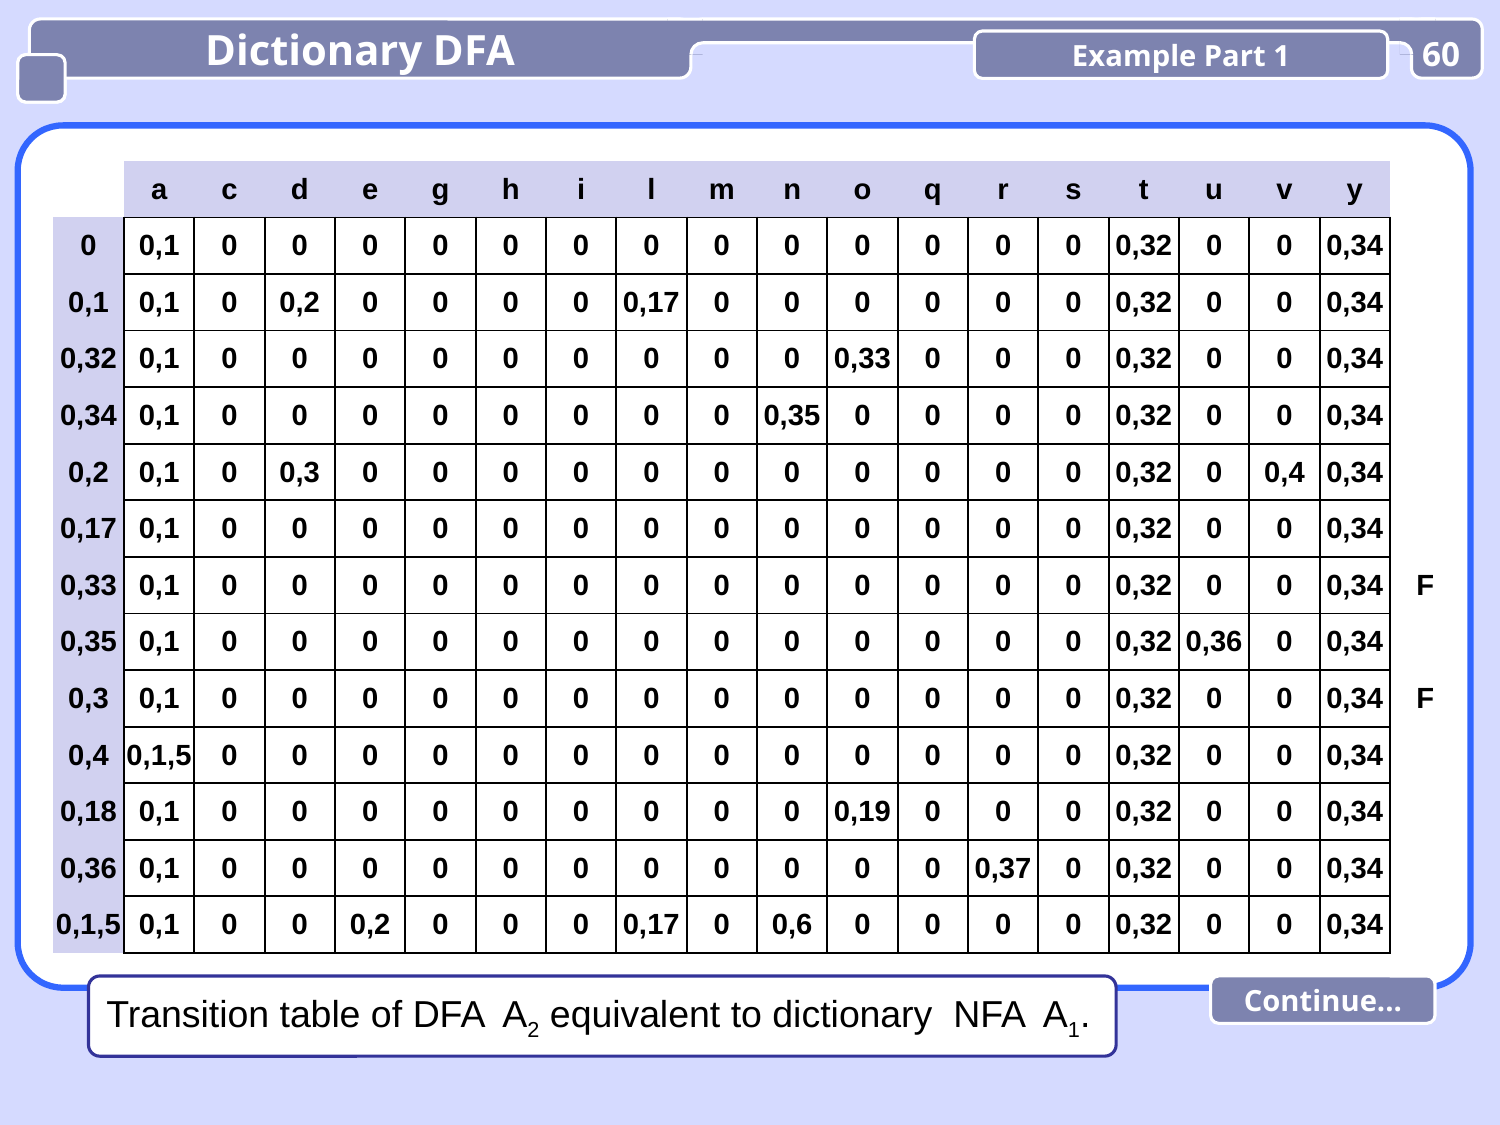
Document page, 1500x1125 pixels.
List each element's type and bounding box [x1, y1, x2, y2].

table_cell [1250, 331, 1319, 386]
table_cell [1110, 331, 1178, 386]
table_cell [547, 275, 615, 330]
table_cell [125, 897, 193, 952]
table_cell [195, 614, 264, 669]
table_cell [406, 445, 475, 499]
table_cell [195, 445, 264, 499]
table_cell [688, 218, 756, 273]
table_cell [1180, 784, 1248, 839]
table_cell [1039, 897, 1108, 952]
table_cell [1250, 614, 1319, 669]
table_cell [828, 331, 897, 386]
table_cell [899, 728, 967, 782]
table_cell [688, 558, 756, 613]
table_cell [1110, 784, 1178, 839]
table_cell [406, 558, 475, 613]
table_cell [125, 388, 193, 443]
table_cell [1321, 897, 1389, 952]
table_cell [547, 558, 615, 613]
table_cell [1391, 217, 1460, 953]
table_cell [125, 275, 193, 330]
table_cell [477, 218, 545, 273]
table_cell [1180, 614, 1248, 669]
table_cell [899, 784, 967, 839]
table_cell [195, 897, 264, 952]
table_cell [125, 671, 193, 726]
table_cell [828, 501, 897, 556]
table_cell [617, 331, 686, 386]
table_cell [195, 388, 264, 443]
table_cell [617, 558, 686, 613]
table_cell [688, 445, 756, 499]
table_cell [1180, 501, 1248, 556]
table_cell [195, 275, 264, 330]
table_cell [477, 331, 545, 386]
table_cell [969, 841, 1037, 895]
table_cell [1039, 728, 1108, 782]
table_cell [828, 218, 897, 273]
table_cell [125, 558, 193, 613]
table_cell [899, 897, 967, 952]
table_cell [406, 388, 475, 443]
table_cell [336, 671, 404, 726]
table_cell [899, 445, 967, 499]
table_cell [1321, 671, 1389, 726]
table_cell [969, 501, 1037, 556]
table_cell [1110, 445, 1178, 499]
table_cell [617, 275, 686, 330]
table_cell [266, 671, 334, 726]
table_cell [1180, 218, 1248, 273]
table_cell [1110, 501, 1178, 556]
table_cell [1039, 218, 1108, 273]
table_cell [1110, 388, 1178, 443]
table_cell [828, 445, 897, 499]
table_cell [336, 331, 404, 386]
table_cell [125, 614, 193, 669]
table_cell [477, 614, 545, 669]
table_cell [266, 558, 334, 613]
table_cell [758, 558, 826, 613]
table_cell [406, 218, 475, 273]
table_cell [406, 614, 475, 669]
table_cell [1039, 275, 1108, 330]
table_cell [1180, 897, 1248, 952]
table_cell [1180, 558, 1248, 613]
table_cell [828, 671, 897, 726]
table_cell [688, 614, 756, 669]
table_cell [1321, 275, 1389, 330]
table_cell [617, 784, 686, 839]
table_cell [336, 445, 404, 499]
table_cell [266, 728, 334, 782]
table_cell [758, 784, 826, 839]
table_cell [266, 388, 334, 443]
table_cell [1039, 501, 1108, 556]
table_cell [195, 841, 264, 895]
table_cell [1039, 388, 1108, 443]
table_cell [828, 388, 897, 443]
table_cell [406, 275, 475, 330]
table_cell [899, 331, 967, 386]
table_cell [266, 784, 334, 839]
table_cell [828, 841, 897, 895]
table_cell [266, 445, 334, 499]
table_cell [969, 388, 1037, 443]
table_cell [969, 445, 1037, 499]
table_cell [617, 388, 686, 443]
table_cell [758, 897, 826, 952]
table_cell [336, 897, 404, 952]
table_cell [336, 275, 404, 330]
table_cell [1250, 388, 1319, 443]
table_cell [1180, 388, 1248, 443]
table_cell [1321, 614, 1389, 669]
table_cell [477, 784, 545, 839]
table_cell [1180, 728, 1248, 782]
table_cell [969, 728, 1037, 782]
table_cell [406, 728, 475, 782]
table_cell [758, 501, 826, 556]
table_cell [758, 388, 826, 443]
table_cell [617, 445, 686, 499]
table_cell [828, 897, 897, 952]
table_cell [758, 218, 826, 273]
table_cell [477, 501, 545, 556]
table_cell [688, 501, 756, 556]
table_cell [53, 217, 123, 953]
table_cell [336, 728, 404, 782]
table_cell [547, 897, 615, 952]
table_cell [547, 728, 615, 782]
table_cell [195, 501, 264, 556]
table_cell [828, 558, 897, 613]
table_cell [1039, 841, 1108, 895]
table_cell [477, 388, 545, 443]
table_cell [125, 841, 193, 895]
table_cell [1250, 558, 1319, 613]
table_cell [899, 671, 967, 726]
table_cell [969, 218, 1037, 273]
table_cell [1250, 897, 1319, 952]
table_cell [1321, 841, 1389, 895]
table_cell [195, 331, 264, 386]
table_cell [1110, 671, 1178, 726]
table_cell [899, 558, 967, 613]
table_cell [969, 671, 1037, 726]
table_cell [1180, 445, 1248, 499]
table_cell [617, 501, 686, 556]
table_cell [266, 218, 334, 273]
table_cell [266, 501, 334, 556]
table_cell [899, 501, 967, 556]
table_cell [1321, 558, 1389, 613]
table_cell [336, 218, 404, 273]
table_cell [617, 671, 686, 726]
text_box [17, 18, 1483, 103]
table_cell [477, 841, 545, 895]
table_cell [969, 614, 1037, 669]
table_cell [1110, 614, 1178, 669]
table_cell [266, 275, 334, 330]
table_cell [125, 784, 193, 839]
table_cell [406, 671, 475, 726]
table_cell [477, 897, 545, 952]
table_cell [899, 841, 967, 895]
table_cell [195, 671, 264, 726]
table_cell [688, 728, 756, 782]
table_cell [1321, 728, 1389, 782]
table_cell [828, 728, 897, 782]
table_cell [1110, 841, 1178, 895]
table_cell [1250, 275, 1319, 330]
table_cell [1110, 558, 1178, 613]
table_cell [477, 728, 545, 782]
table_cell [899, 388, 967, 443]
table_cell [688, 275, 756, 330]
table_cell [758, 671, 826, 726]
table_cell [477, 275, 545, 330]
table_cell [547, 841, 615, 895]
table_cell [758, 445, 826, 499]
table_cell [266, 897, 334, 952]
table_cell [617, 897, 686, 952]
table_cell [547, 671, 615, 726]
table_cell [336, 388, 404, 443]
table_cell [1250, 501, 1319, 556]
table_cell [547, 388, 615, 443]
table_cell [758, 728, 826, 782]
table_cell [266, 841, 334, 895]
table_cell [969, 784, 1037, 839]
table_cell [125, 218, 193, 273]
table_cell [828, 275, 897, 330]
table_cell [1321, 218, 1389, 273]
text_box [17, 125, 1471, 1057]
table_cell [125, 728, 193, 782]
table_cell [547, 784, 615, 839]
table_cell [1180, 331, 1248, 386]
table_cell [547, 614, 615, 669]
table_cell [1110, 897, 1178, 952]
table_cell [125, 445, 193, 499]
table_cell [1039, 614, 1108, 669]
table_cell [1250, 728, 1319, 782]
table_cell [547, 218, 615, 273]
table_cell [1110, 728, 1178, 782]
table_cell [1321, 784, 1389, 839]
table_cell [195, 558, 264, 613]
table_cell [125, 331, 193, 386]
table_cell [336, 501, 404, 556]
table_cell [336, 614, 404, 669]
table_cell [688, 671, 756, 726]
table_cell [266, 331, 334, 386]
table_cell [266, 614, 334, 669]
table_cell [688, 841, 756, 895]
table_cell [1250, 445, 1319, 499]
table_cell [1321, 388, 1389, 443]
table_cell [406, 897, 475, 952]
table_cell [688, 388, 756, 443]
table_cell [758, 841, 826, 895]
table_cell [406, 331, 475, 386]
table_cell [547, 331, 615, 386]
table_cell [688, 331, 756, 386]
table_cell [195, 218, 264, 273]
table_cell [1039, 558, 1108, 613]
table_cell [1039, 331, 1108, 386]
table_cell [195, 728, 264, 782]
table_cell [477, 558, 545, 613]
table_cell [1250, 671, 1319, 726]
table_cell [1039, 784, 1108, 839]
table_cell [1321, 445, 1389, 499]
table_cell [1110, 275, 1178, 330]
table_cell [828, 784, 897, 839]
table_cell [969, 558, 1037, 613]
table_cell [899, 218, 967, 273]
table_cell [758, 275, 826, 330]
table_cell [1250, 841, 1319, 895]
table_cell [1321, 501, 1389, 556]
table_cell [969, 897, 1037, 952]
table_cell [899, 614, 967, 669]
table_cell [899, 275, 967, 330]
table_cell [1039, 671, 1108, 726]
table_cell [406, 501, 475, 556]
table_cell [617, 218, 686, 273]
table_cell [1180, 841, 1248, 895]
table_cell [758, 614, 826, 669]
table_cell [1250, 218, 1319, 273]
table_cell [1321, 331, 1389, 386]
table_cell [406, 784, 475, 839]
table_cell [547, 501, 615, 556]
table_cell [1180, 275, 1248, 330]
table_cell [617, 841, 686, 895]
table_cell [828, 614, 897, 669]
table_cell [406, 841, 475, 895]
table_cell [969, 275, 1037, 330]
table_cell [1039, 445, 1108, 499]
table_cell [477, 445, 545, 499]
table_cell [336, 841, 404, 895]
table_cell [1110, 218, 1178, 273]
table_cell [969, 331, 1037, 386]
table_cell [617, 728, 686, 782]
table_header [53, 161, 1460, 217]
table_cell [688, 784, 756, 839]
table_cell [336, 784, 404, 839]
table_cell [547, 445, 615, 499]
table_cell [617, 614, 686, 669]
table_cell [125, 501, 193, 556]
table_cell [336, 558, 404, 613]
table_cell [1250, 784, 1319, 839]
table_cell [688, 897, 756, 952]
table_cell [195, 784, 264, 839]
table_cell [758, 331, 826, 386]
table_cell [1180, 671, 1248, 726]
table_cell [477, 671, 545, 726]
